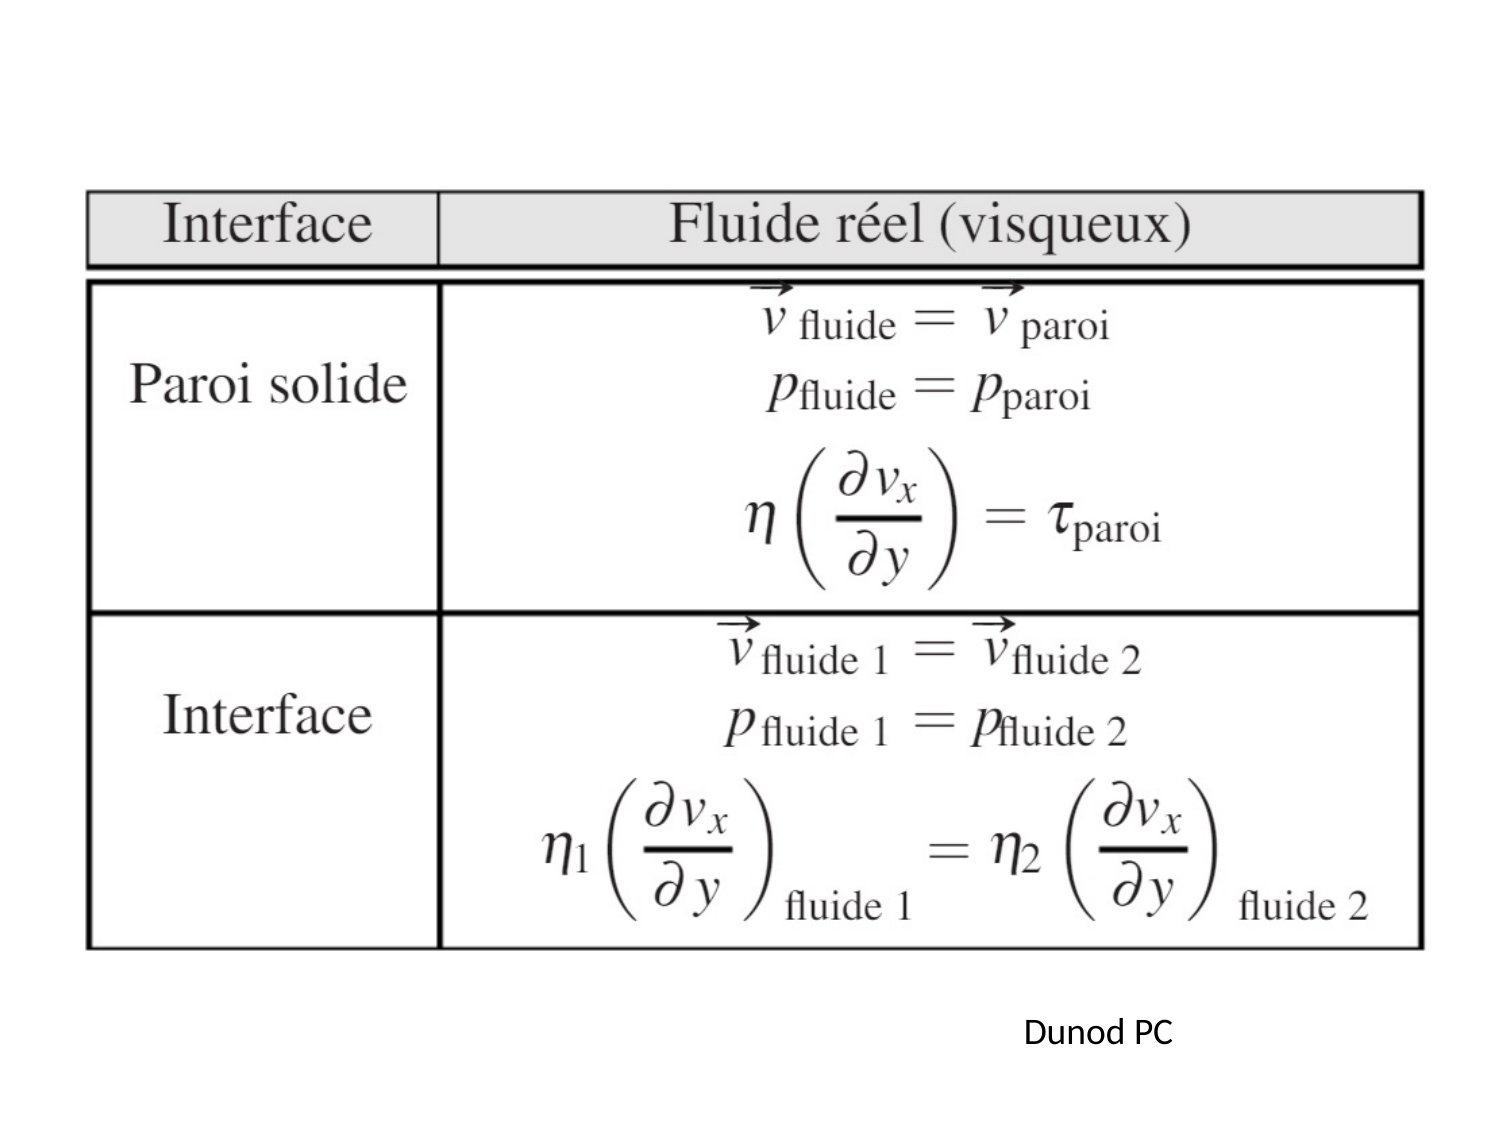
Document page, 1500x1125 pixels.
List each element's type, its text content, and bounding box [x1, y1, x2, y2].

text_box Dunod PC [1008, 999, 1435, 1060]
picture [80, 184, 1429, 955]
